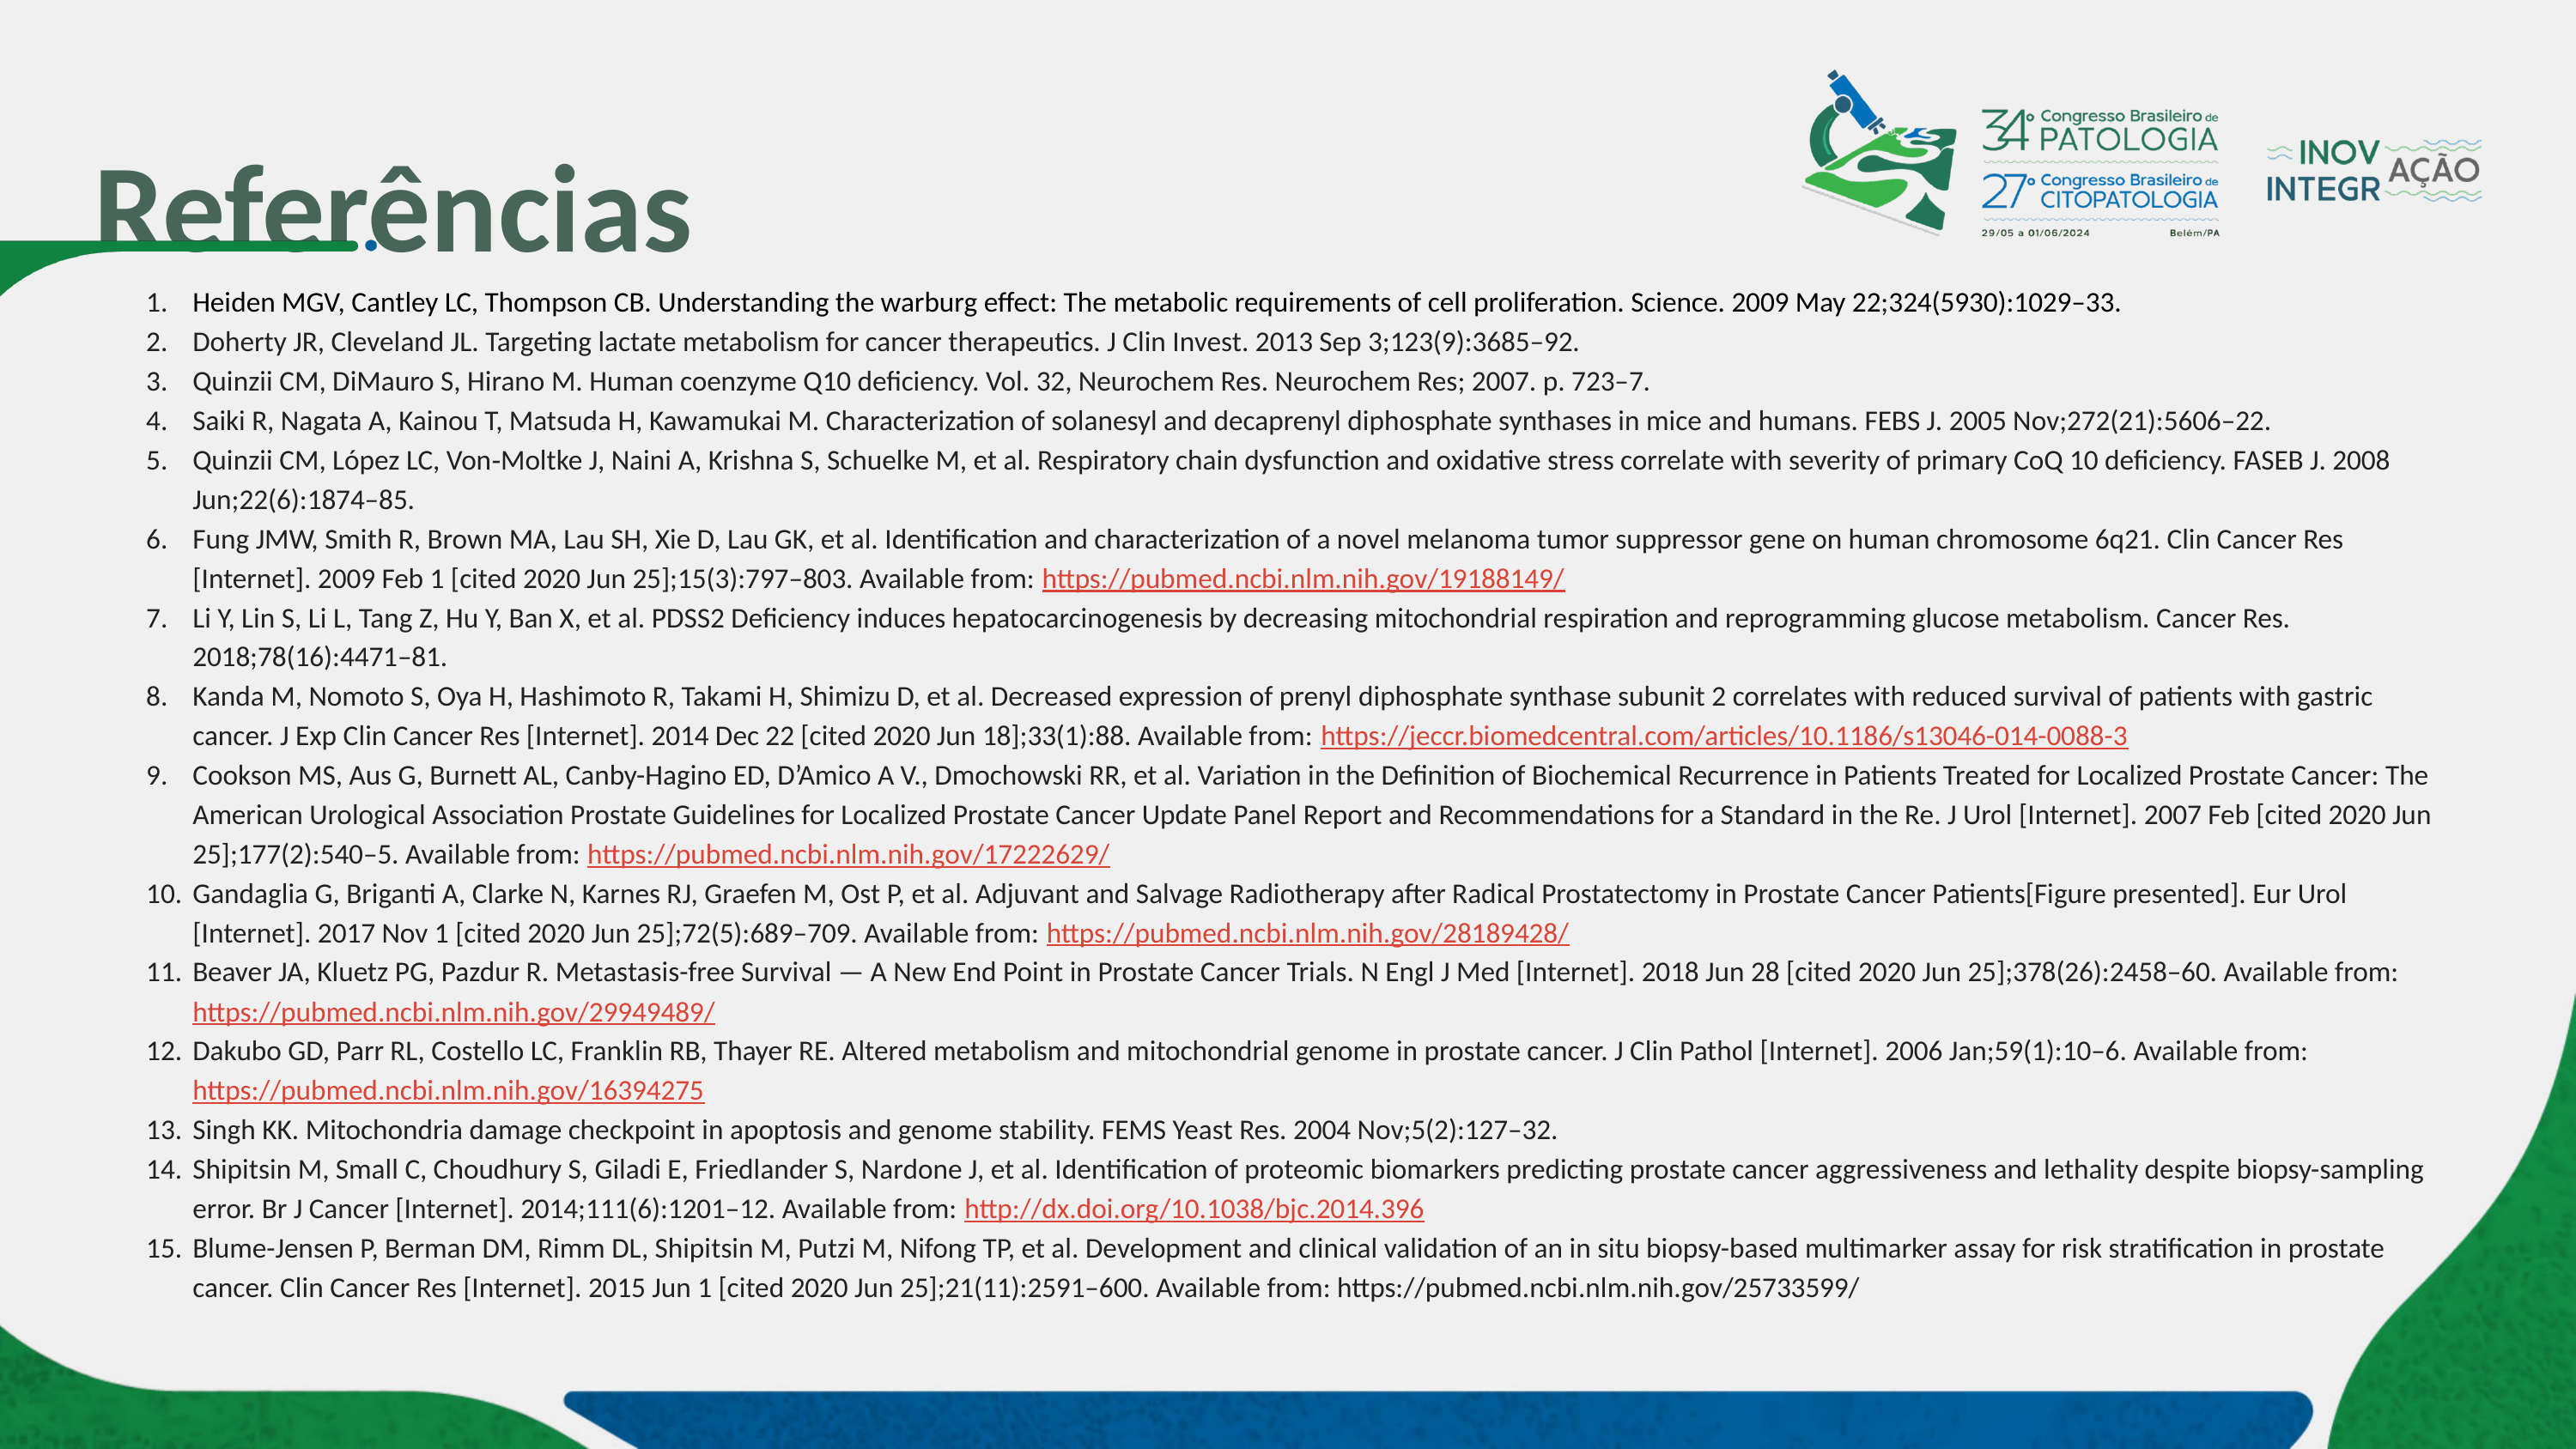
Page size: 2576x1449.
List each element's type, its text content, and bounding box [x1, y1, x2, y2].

list Heiden MGV, Cantley LC, Thompson CB. Understanding the warburg effect: The metabolic requirements of cell proliferation. Science. 2009 May 22;324(5930):1029–33. Doherty JR, Cleveland JL. Targeting lactate metabolism for cancer therapeutics. J Clin Invest. 2013 Sep 3;123(9):3685–92. Quinzii CM, DiMauro S, Hirano M. Human coenzyme Q10 deficiency. Vol. 32, Neurochem Res. Neurochem Res; 2007. p. 723–7. Saiki R, Nagata A, Kainou T, Matsuda H, Kawamukai M. Characterization of solanesyl and decaprenyl diphosphate synthases in mice and humans. FEBS J. 2005 Nov;272(21):5606–22. Quinzii CM, López LC, Von‐Moltke J, Naini A, Krishna S, Schuelke M, et al. Respiratory chain dysfunction and oxidative stress correlate with severity of primary CoQ 10 deficiency. FASEB J. 2008 Jun;22(6):1874–85. Fung JMW, Smith R, Brown MA, Lau SH, Xie D, Lau GK, et al. Identification and characterization of a novel melanoma tumor suppressor gene on human chromosome 6q21. Clin Cancer Res [Internet]. 2009 Feb 1 [cited 2020 Jun 25];15(3):797–803. Available from: https://pubmed.ncbi.nlm.nih.gov/19188149/ Li Y, Lin S, Li L, Tang Z, Hu Y, Ban X, et al. PDSS2 Deficiency induces hepatocarcinogenesis by decreasing mitochondrial respiration and reprogramming glucose metabolism. Cancer Res. 2018;78(16):4471–81. Kanda M, Nomoto S, Oya H, Hashimoto R, Takami H, Shimizu D, et al. Decreased expression of prenyl diphosphate synthase subunit 2 correlates with reduced survival of patients with gastric cancer. J Exp Clin Cancer Res [Internet]. 2014 Dec 22 [cited 2020 Jun 18];33(1):88. Available from: https://jeccr.biomedcentral.com/articles/10.1186/s13046-014-0088-3 Cookson MS, Aus G, Burnett AL, Canby-Hagino ED, D’Amico A V., Dmochowski RR, et al. Variation in the Definition of Biochemical Recurrence in Patients Treated for Localized Prostate Cancer: The American Urological Association Prostate Guidelines for Localized Prostate Cancer Update Panel Report and Recommendations for a Standard in the Re. J Urol [Internet]. 2007 Feb [cited 2020 Jun 25];177(2):540–5. Available from: https://pubmed.ncbi.nlm.nih.gov/17222629/ Gandaglia G, Briganti A, Clarke N, Karnes RJ, Graefen M, Ost P, et al. Adjuvant and Salvage Radiotherapy after Radical Prostatectomy in Prostate Cancer Patients[Figure presented]. Eur Urol [Internet]. 2017 Nov 1 [cited 2020 Jun 25];72(5):689–709. Available from: https://pubmed.ncbi.nlm.nih.gov/28189428/ Beaver JA, Kluetz PG, Pazdur R. Metastasis-free Survival — A New End Point in Prostate Cancer Trials. N Engl J Med [Internet]. 2018 Jun 28 [cited 2020 Jun 25];378(26):2458–60. Available from: https://pubmed.ncbi.nlm.nih.gov/29949489/ Dakubo GD, Parr RL, Costello LC, Franklin RB, Thayer RE. Altered metabolism and mitochondrial genome in prostate cancer. J Clin Pathol [Internet]. 2006 Jan;59(1):10–6. Available from: https://pubmed.ncbi.nlm.nih.gov/16394275 Singh KK. Mitochondria damage checkpoint in apoptosis and genome stability. FEMS Yeast Res. 2004 Nov;5(2):127–32. Shipitsin M, Small C, Choudhury S, Giladi E, Friedlander S, Nardone J, et al. Identification of proteomic biomarkers predicting prostate cancer aggressiveness and lethality despite biopsy-sampling error. Br J Cancer [Internet]. 2014;111(6):1201–12. Available from: http://dx.doi.org/10.1038/bjc.2014.396 Blume-Jensen P, Berman DM, Rimm DL, Shipitsin M, Putzi M, Nifong TP, et al. Development and clinical validation of an in situ biopsy-based multimarker assay for risk stratification in prostate cancer. Clin Cancer Res [Internet]. 2015 Jun 1 [cited 2020 Jun 25];21(11):2591–600. Available from: https://pubmed.ncbi.nlm.nih.gov/25733599/ [115, 272, 2472, 1357]
picture [0, 0, 2576, 1449]
title Referências [81, 73, 1725, 246]
